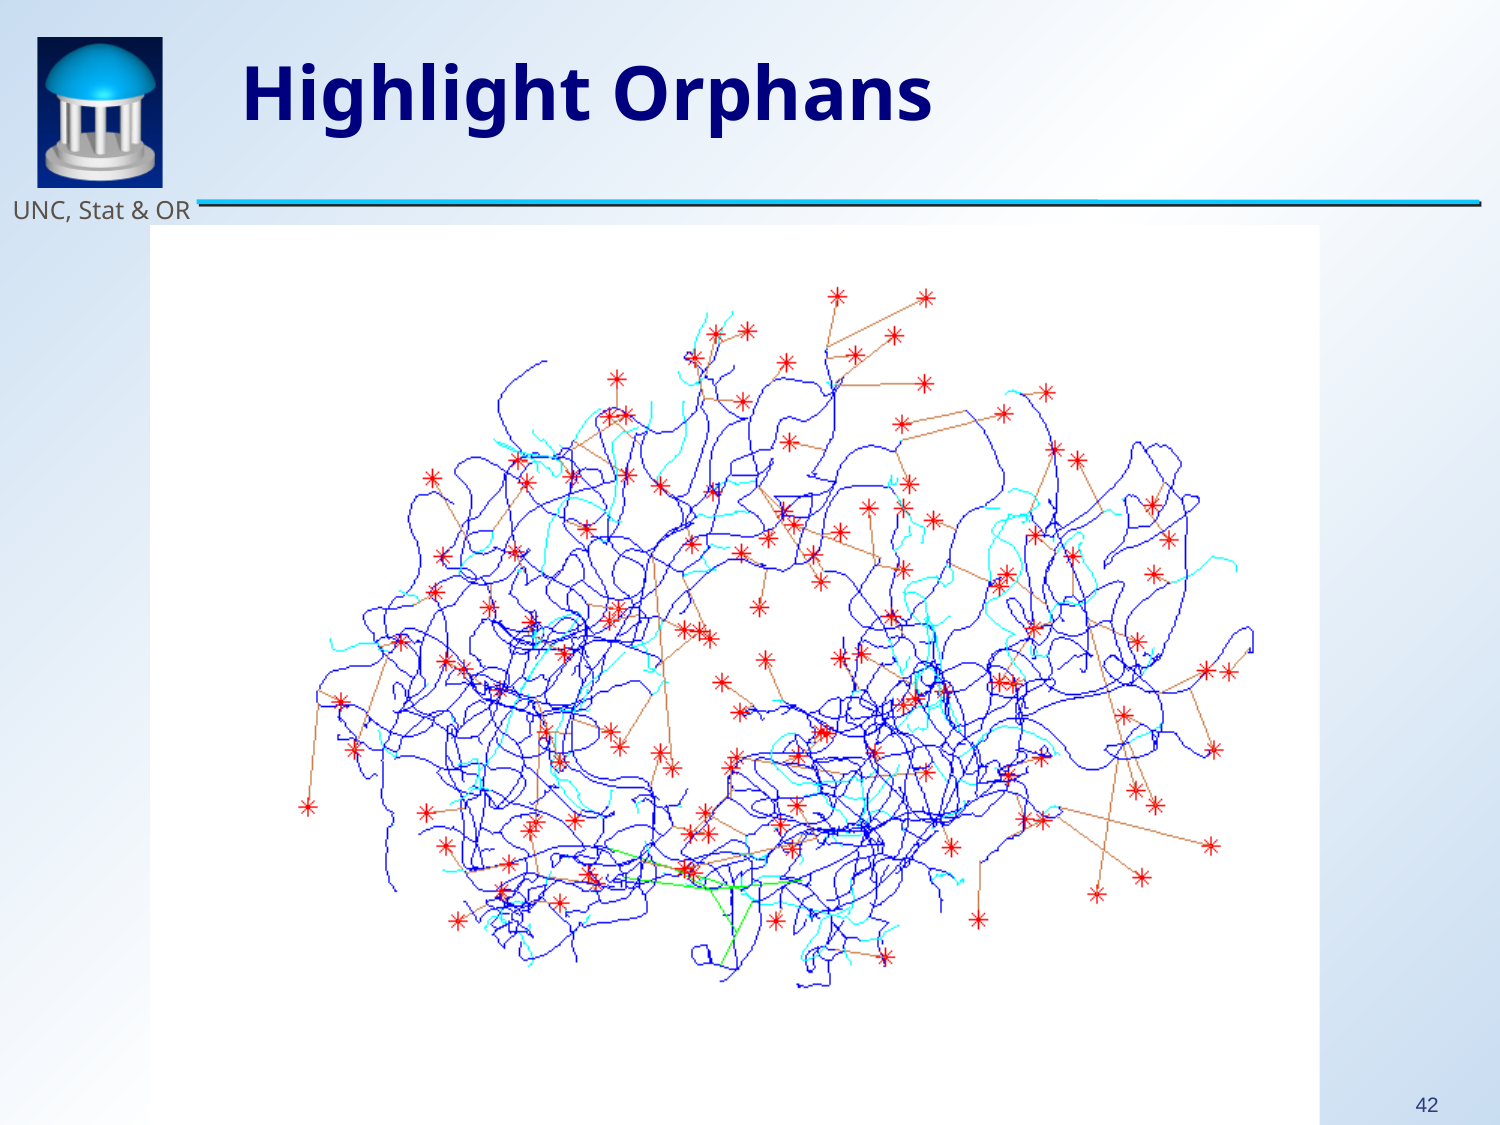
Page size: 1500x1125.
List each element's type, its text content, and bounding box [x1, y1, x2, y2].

title Highlight Orphans [224, 24, 1398, 156]
picture [149, 224, 1320, 1125]
